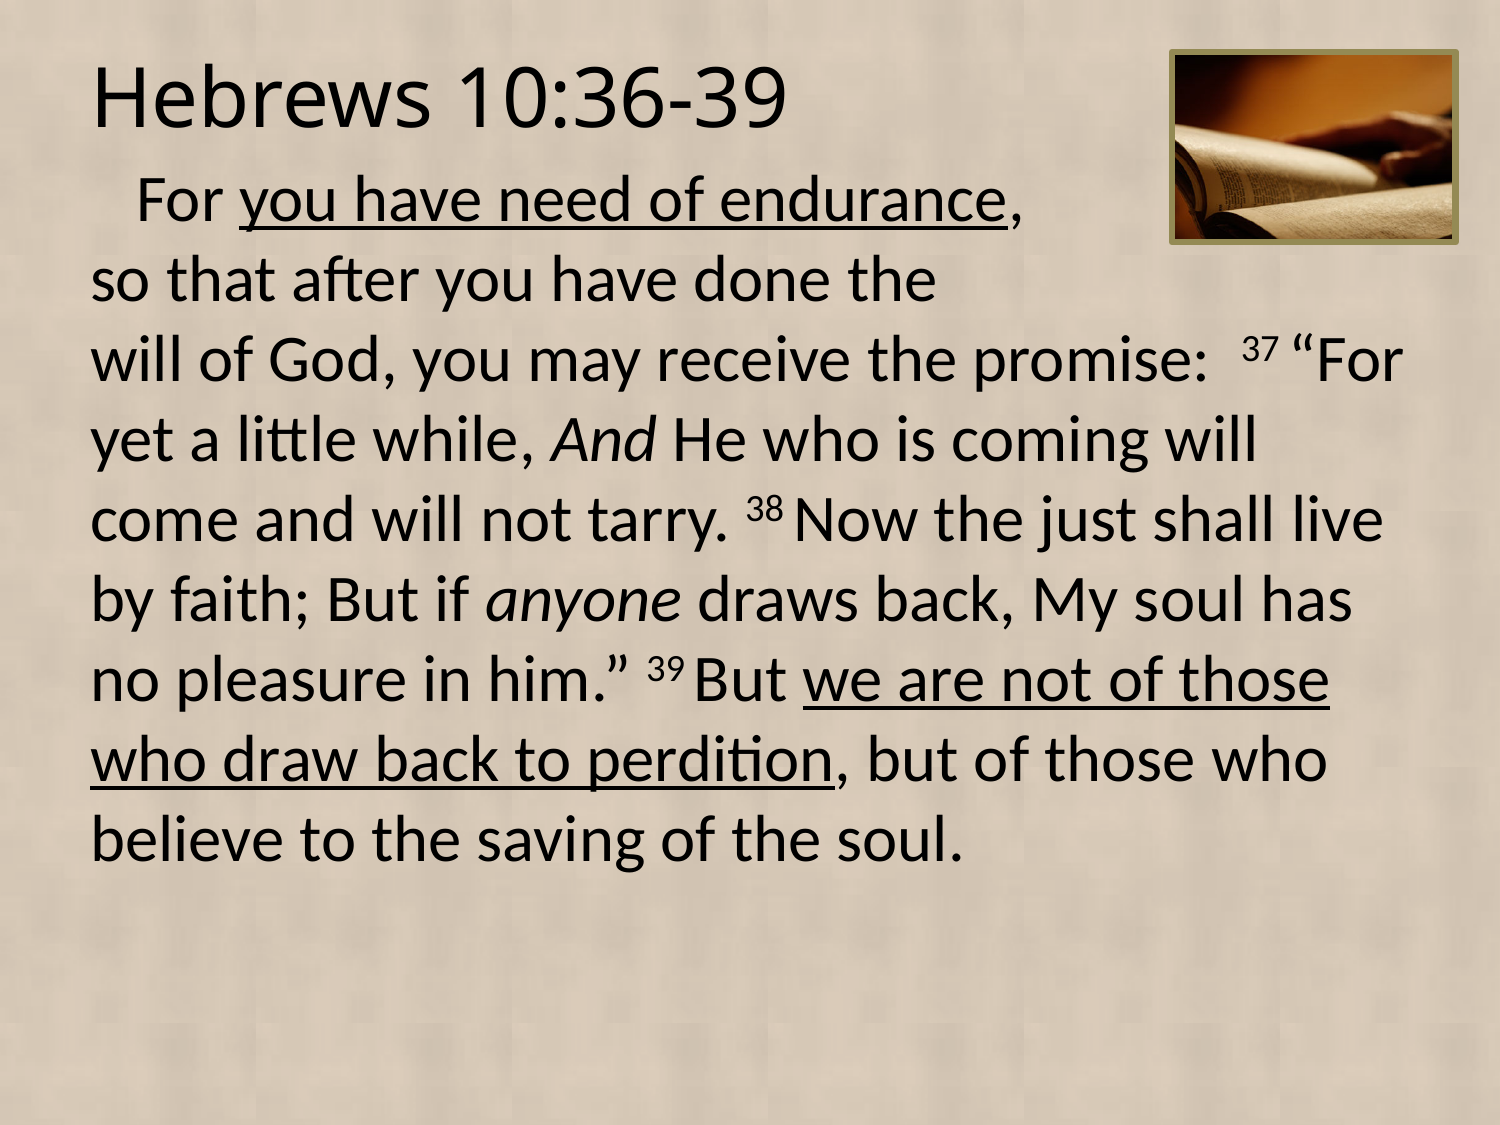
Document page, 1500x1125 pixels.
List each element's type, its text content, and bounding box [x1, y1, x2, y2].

picture [1174, 54, 1453, 240]
list For you have need of endurance, so that after you have done the will of God, you may receive the promise: 37 “For yet a little while, And He who is coming will come and will not tarry. 38 Now the just shall live by faith; But if anyone draws back, My soul has no pleasure in him.” 39 But we are not of those who draw back to perdition, but of those who believe to the saving of the soul. [75, 146, 1425, 1050]
title Hebrews 10:36-39 [75, 24, 1425, 146]
